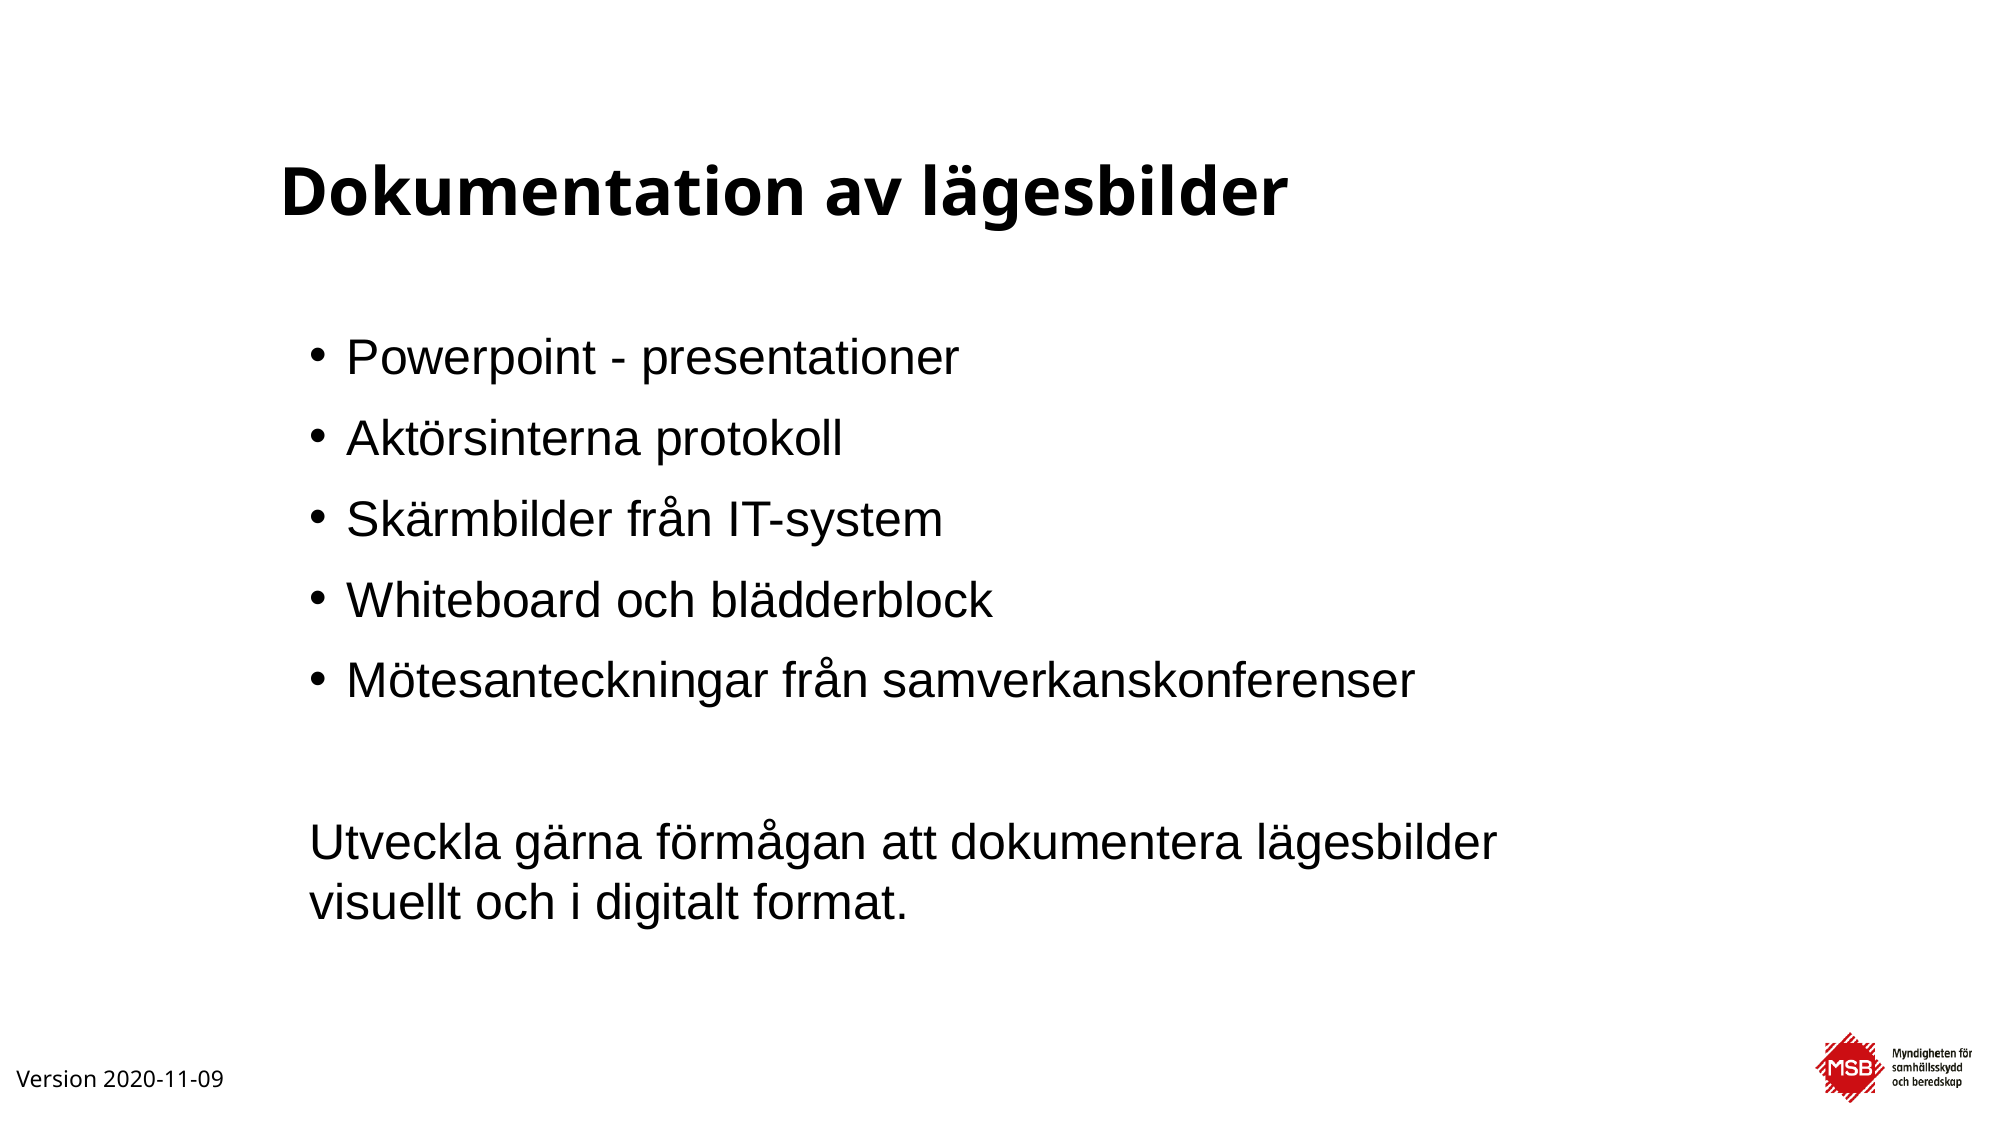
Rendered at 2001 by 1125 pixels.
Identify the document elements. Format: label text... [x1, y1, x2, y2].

list Powerpoint - presentationer Aktörsinterna protokoll Skärmbilder från IT-system Whiteboard och blädderblock Mötesanteckningar från samverkanskonferenser Utveckla gärna förmågan att dokumentera lägesbilder visuellt och i digitalt format. [294, 317, 1724, 955]
picture [1815, 1032, 1972, 1103]
text_box Version 2020-11-09 [0, 1039, 241, 1118]
title Dokumentation av lägesbilder [264, 150, 1673, 309]
